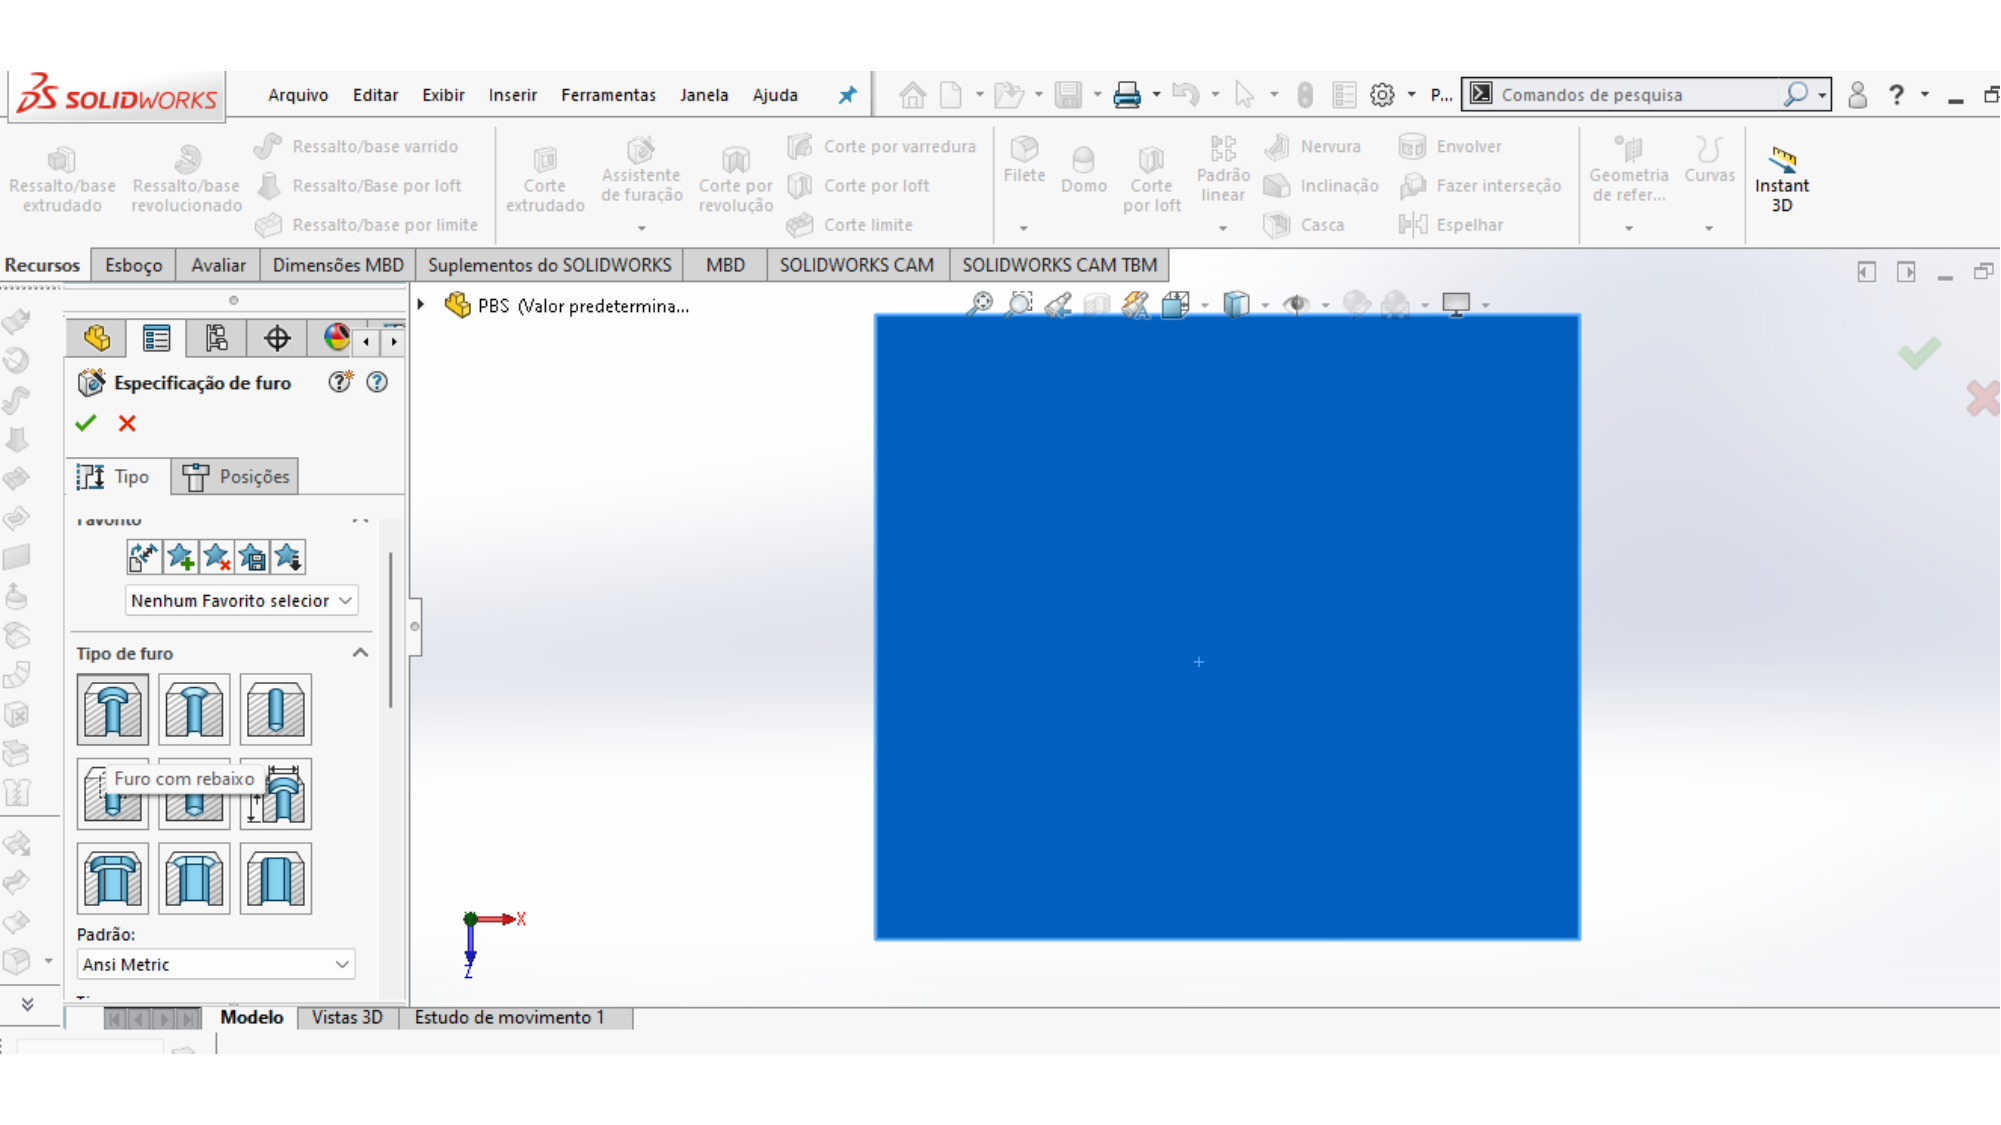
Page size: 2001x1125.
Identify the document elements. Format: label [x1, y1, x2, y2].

picture [0, 71, 2000, 1054]
